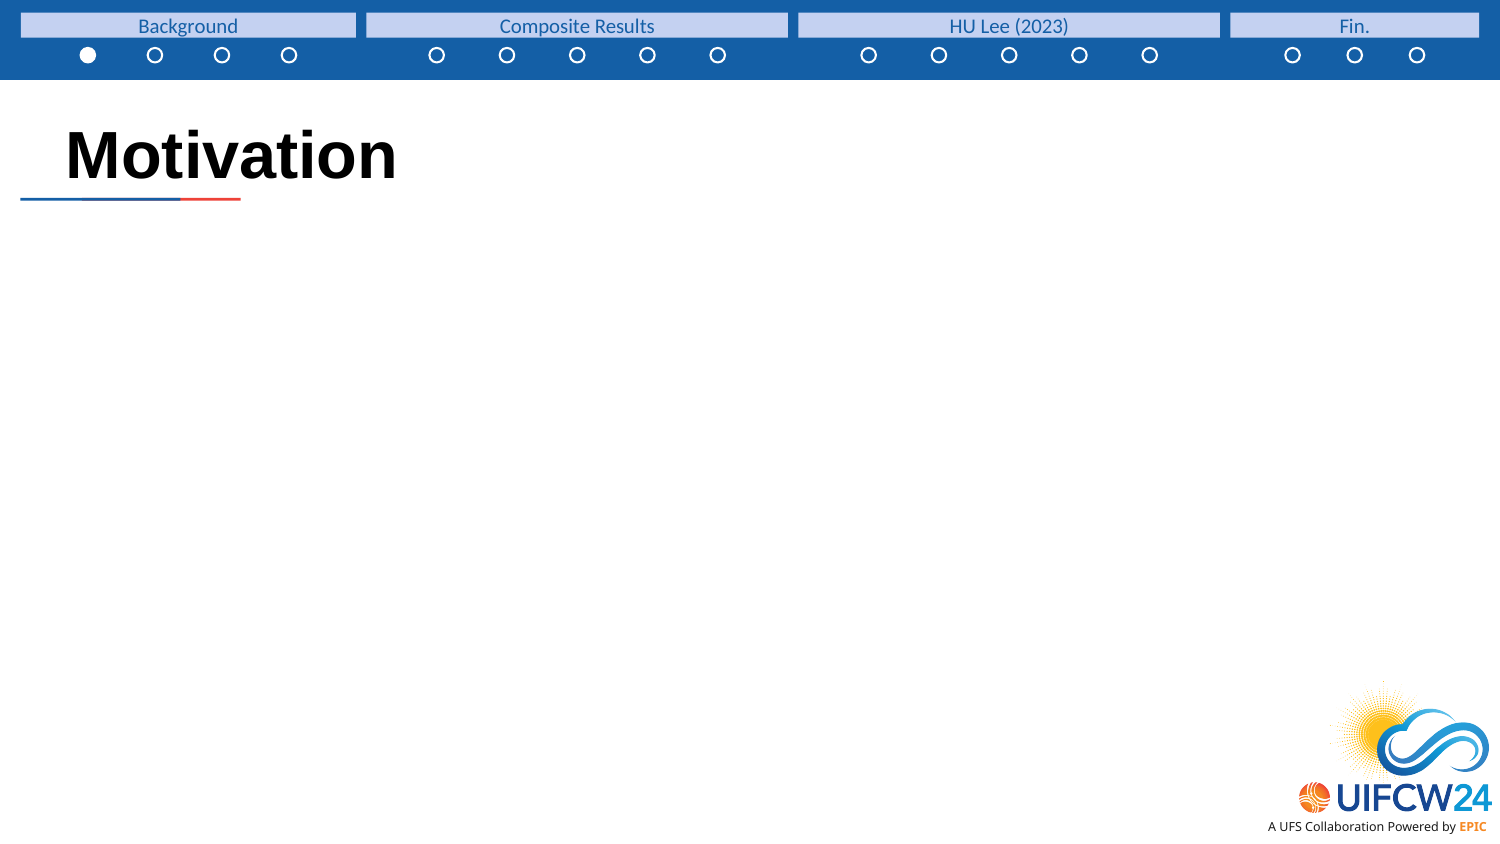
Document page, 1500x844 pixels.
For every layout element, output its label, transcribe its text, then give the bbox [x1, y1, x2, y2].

picture [1299, 681, 1492, 813]
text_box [20, 12, 1480, 63]
title Motivation [65, 98, 1314, 195]
